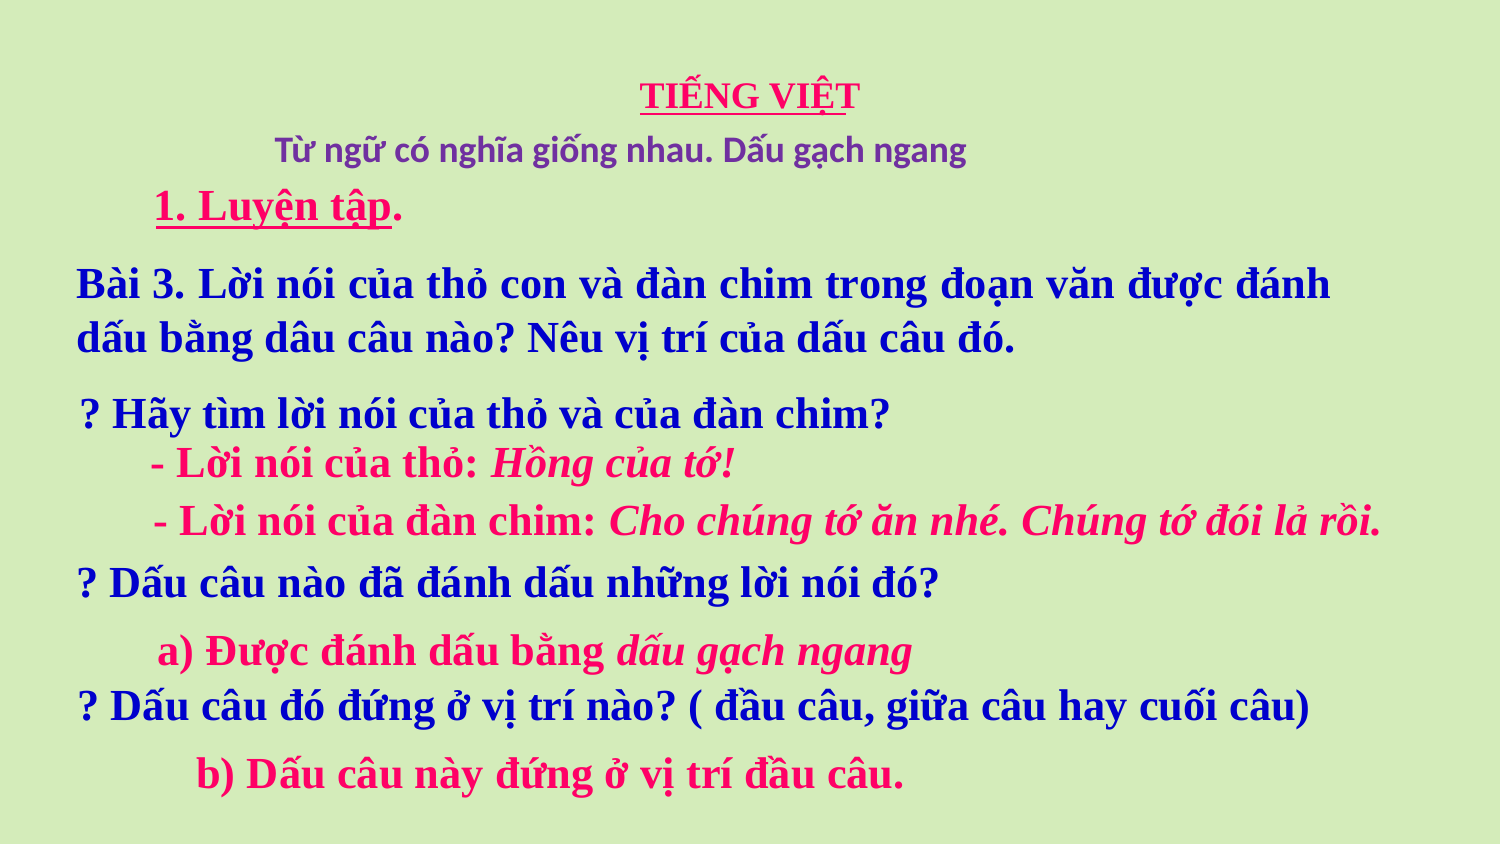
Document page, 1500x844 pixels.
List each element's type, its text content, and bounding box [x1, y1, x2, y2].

text_box Bài 3. Lời nói của thỏ con và đàn chim trong đoạn văn được đánh dấu bằng dâu câu nào? Nêu vị trí của dấu câu đó. [61, 247, 1349, 369]
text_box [623, 63, 878, 124]
text_box ? Dấu câu nào đã đánh dấu những lời nói đó? [61, 545, 958, 614]
text_box b) Dấu câu này đứng ở vị trí đầu câu. [181, 736, 922, 805]
text_box a) Được đánh dấu bằng dấu gạch ngang [143, 613, 929, 668]
text_box - Lời nói của đàn chim: Cho chúng tớ ăn nhé. Chúng tớ đói lả rồi. [139, 483, 1432, 552]
text_box ? Hãy tìm lời nói của thỏ và của đàn chim? [64, 376, 1352, 445]
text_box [138, 169, 526, 239]
text_box ? Dấu câu đó đứng ở vị trí nào? ( đầu câu, giữa câu hay cuối câu) [62, 668, 1329, 737]
text_box - Lời nói của thỏ: Hồng của tớ! [135, 425, 753, 494]
text_box Từ ngữ có nghĩa giống nhau. Dấu gạch ngang [259, 117, 1241, 178]
